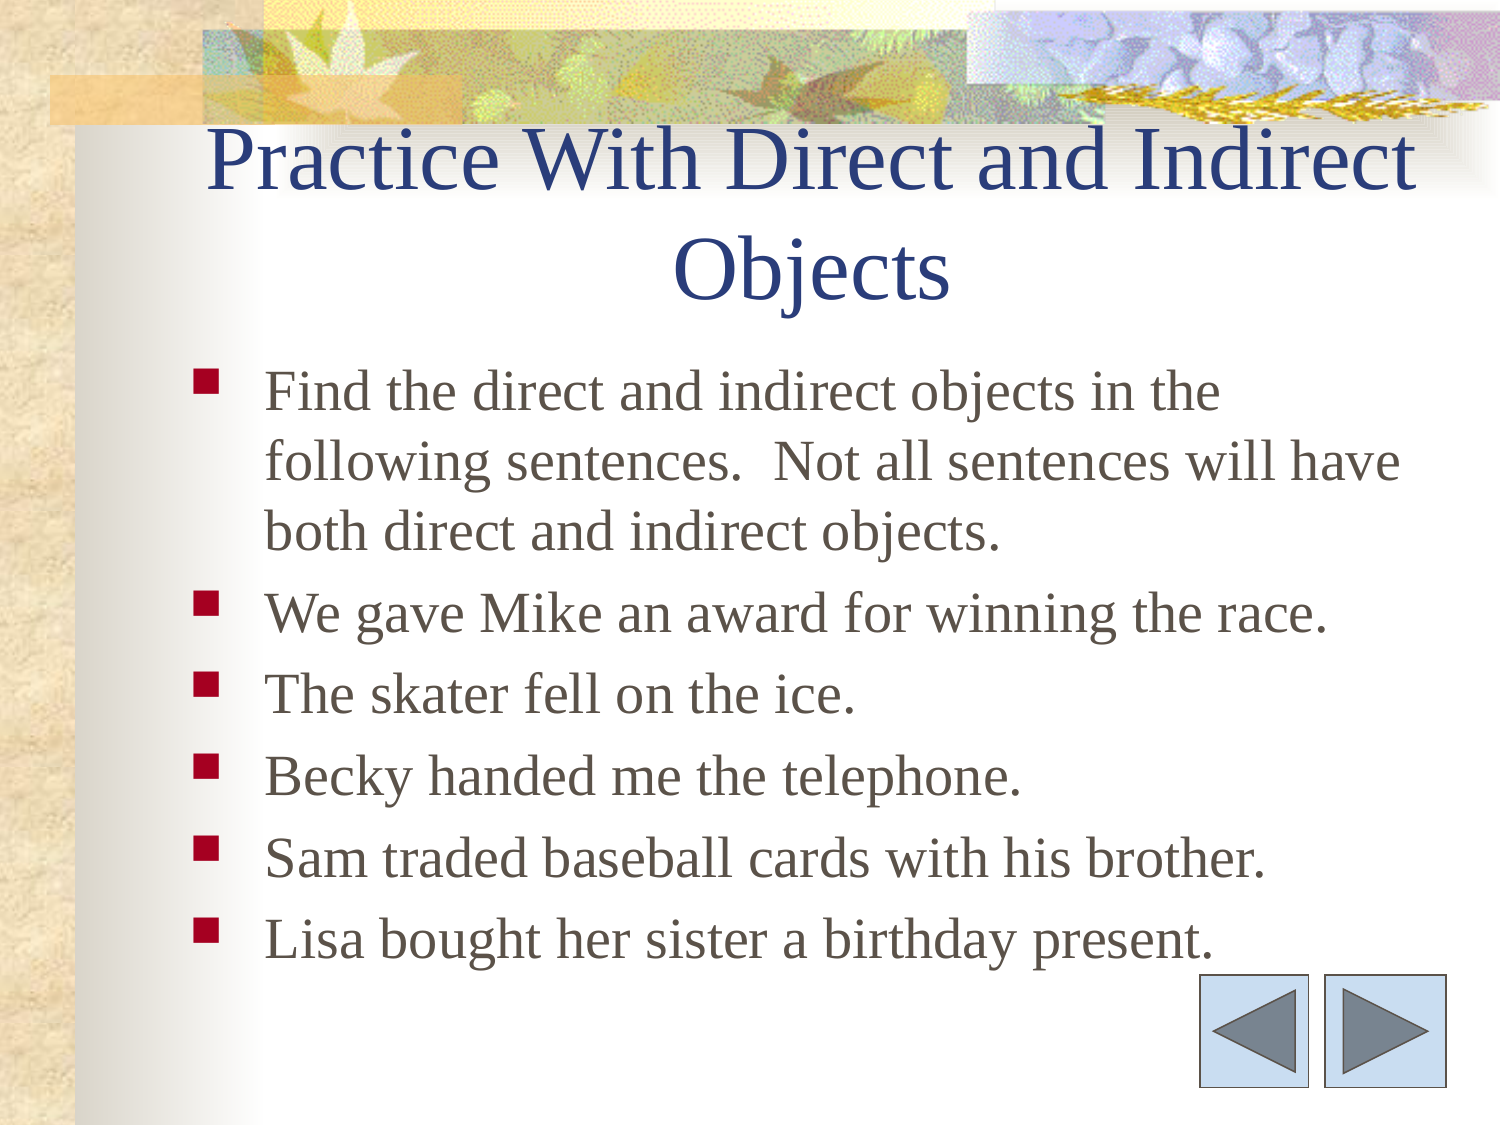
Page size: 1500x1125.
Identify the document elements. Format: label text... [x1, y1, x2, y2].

text_box [1200, 975, 1309, 1088]
picture [0, 0, 1500, 1125]
title Practice With Direct and Indirect Objects [174, 137, 1451, 326]
list Find the direct and indirect objects in the following sentences. Not all sentences will have both direct and indirect objects. We gave Mike an award for winning the race. The skater fell on the ice. Becky handed me the telephone. Sam traded baseball cards with his brother. Lisa bought her sister a birthday present. [174, 344, 1451, 1020]
text_box [1325, 975, 1447, 1088]
